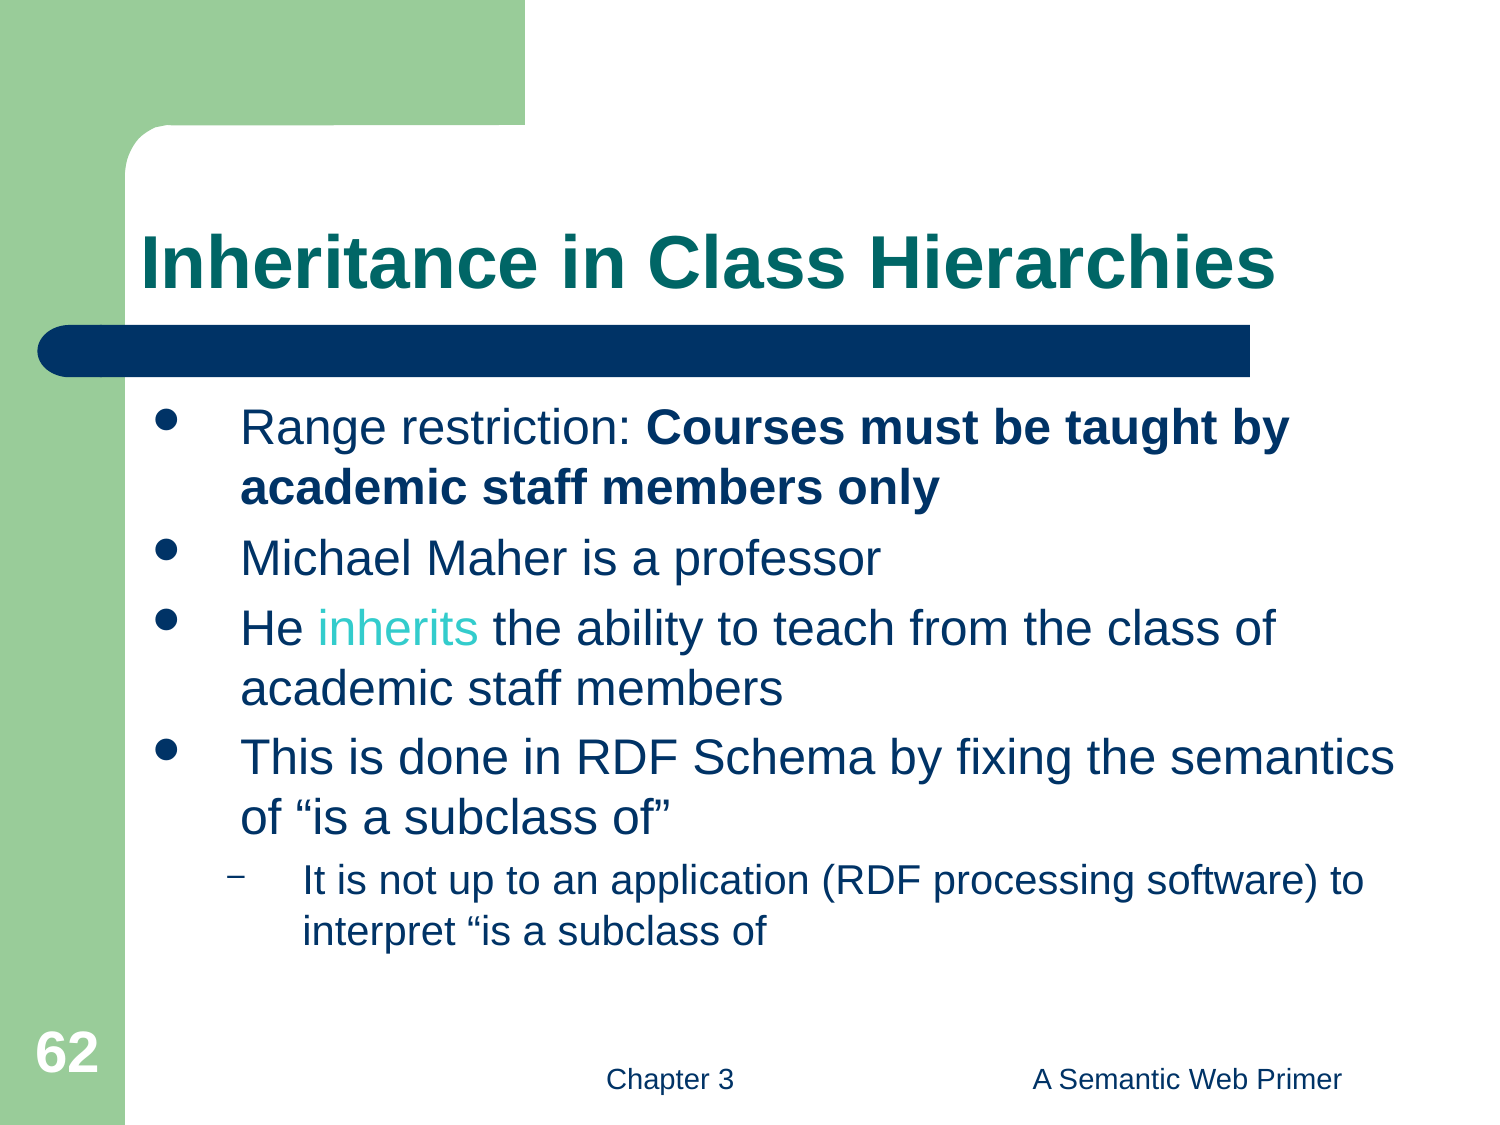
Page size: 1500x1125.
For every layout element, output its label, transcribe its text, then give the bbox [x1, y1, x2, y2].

slide_number 62 [0, 1011, 136, 1092]
title Inheritance in Class Hierarchies [124, 124, 1426, 313]
list Range restriction: Courses must be taught by academic staff members only Michael Maher is a professor He inherits the ability to teach from the class of academic staff members This is done in RDF Schema by fixing the semantics of “is a subclass of” It is not up to an application (RDF processing software) to interpret “is a subclass of [137, 387, 1436, 999]
slide_number Chapter 3 [399, 1024, 750, 1104]
footer A Semantic Web Primer [949, 1024, 1426, 1104]
